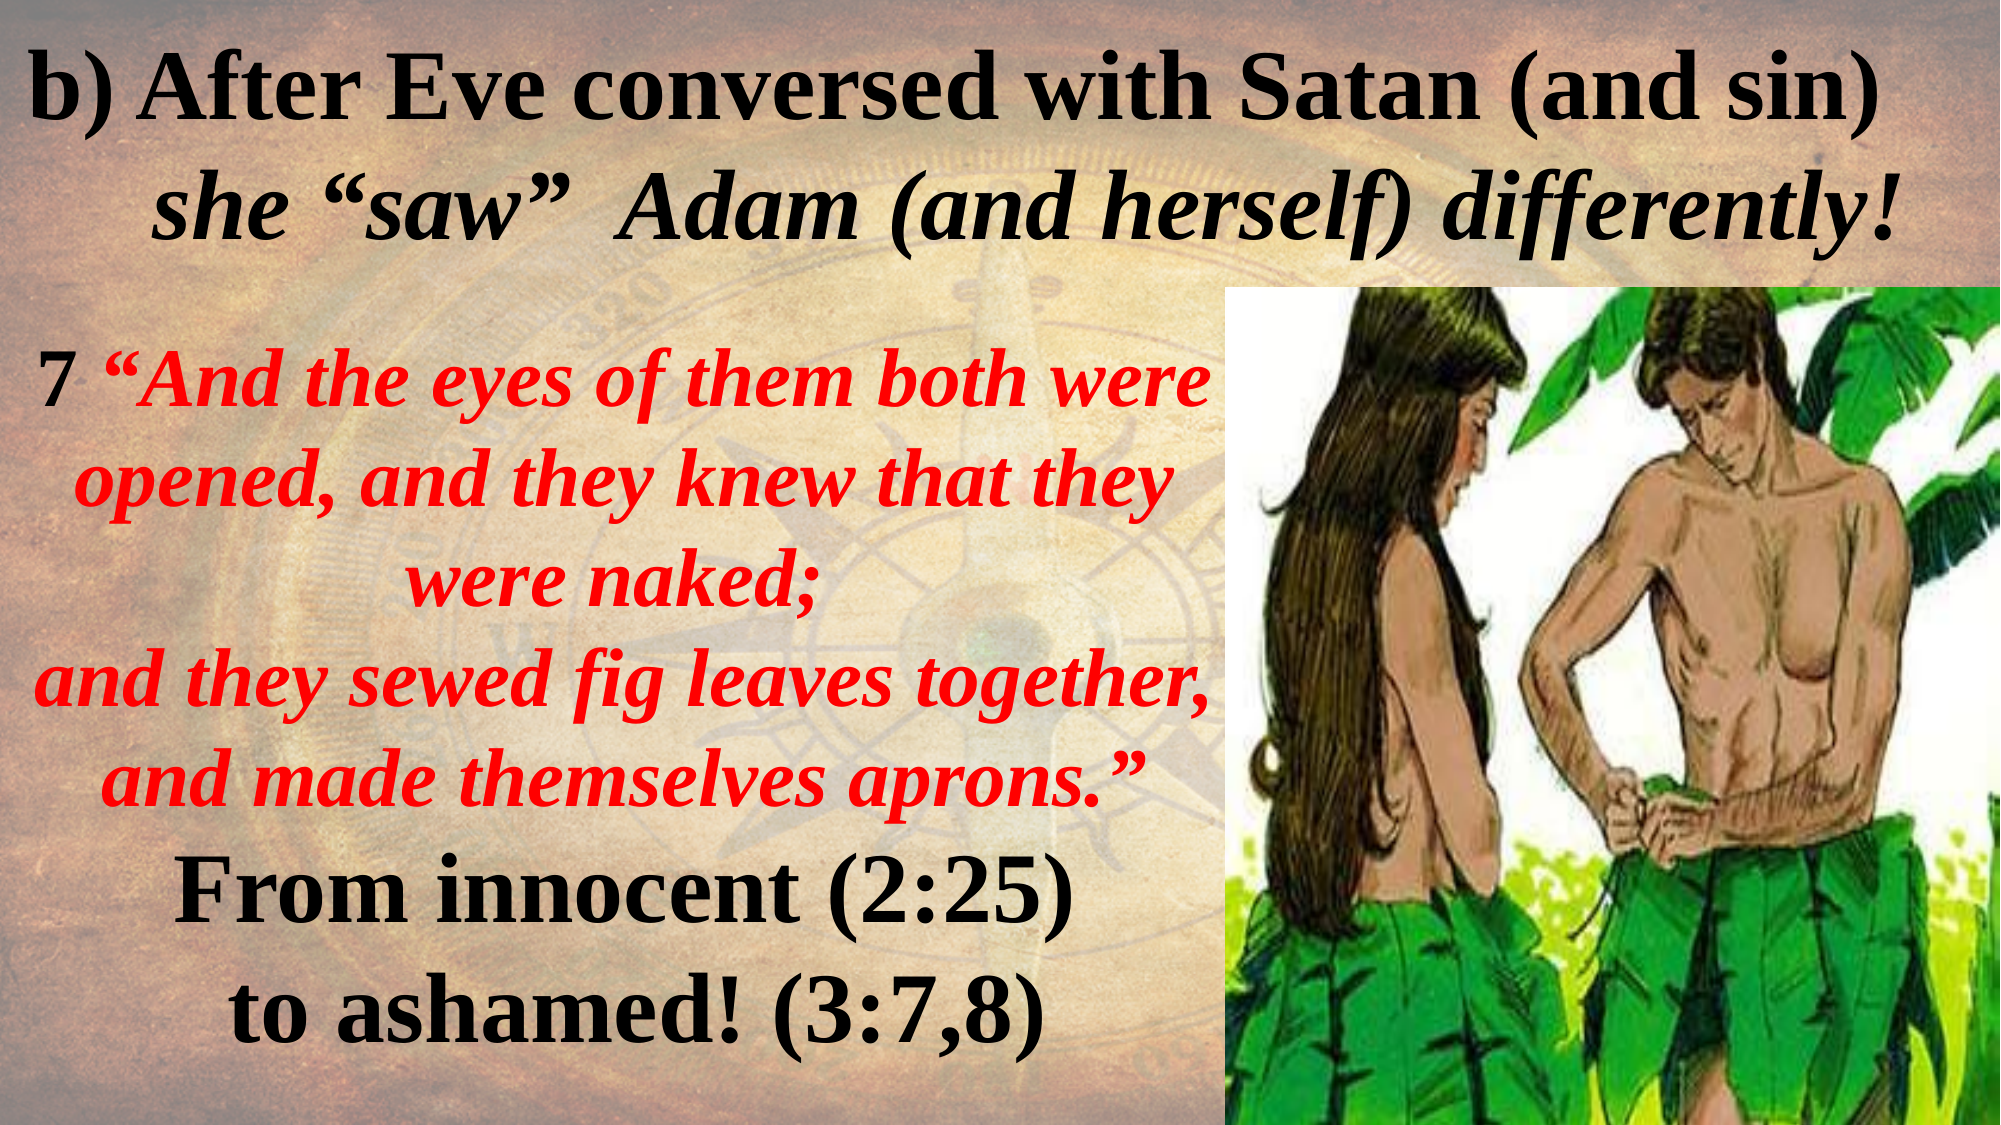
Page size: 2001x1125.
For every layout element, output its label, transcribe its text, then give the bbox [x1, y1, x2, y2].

text_box 7 “And the eyes of them both were opened, and they knew that they were naked; and they sewed fig leaves together, and made themselves aprons.” From innocent (2:25) to ashamed! (3:7,8) [0, 315, 1220, 1070]
text_box b) After Eve conversed with Satan (and sin) she “saw” Adam (and herself) differently! [12, 12, 2000, 315]
picture [1225, 287, 2000, 1125]
